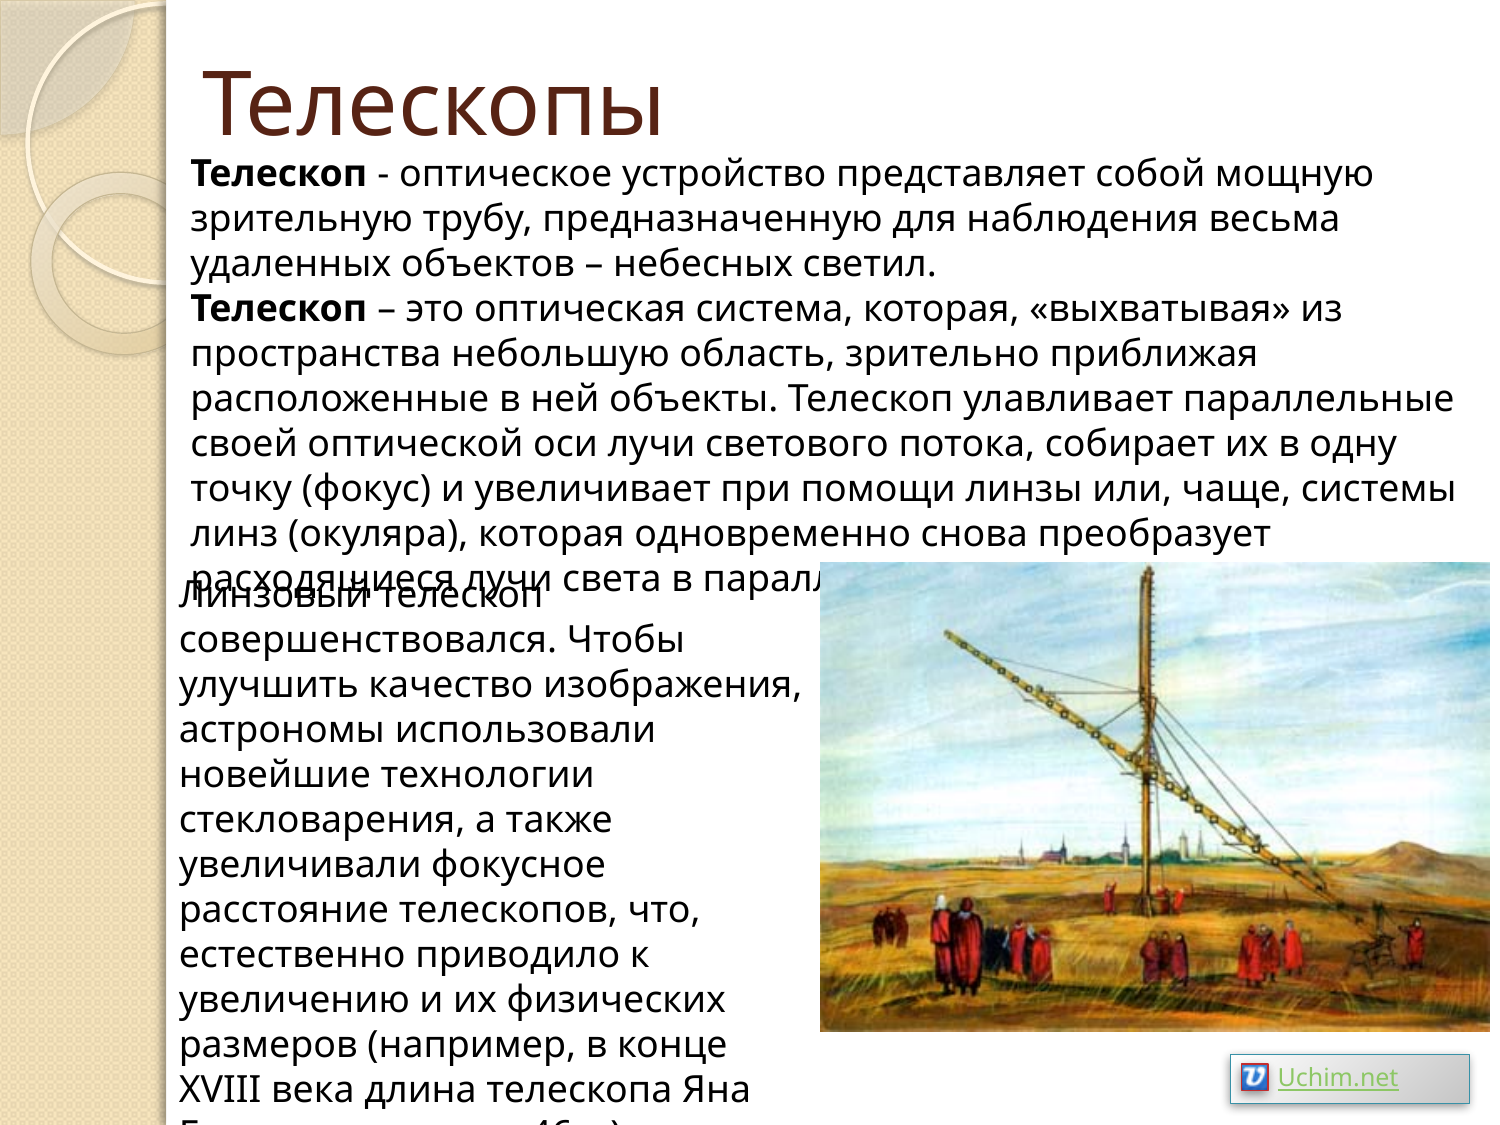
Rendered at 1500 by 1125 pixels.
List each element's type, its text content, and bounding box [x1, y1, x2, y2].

picture [820, 562, 1491, 1032]
text_box Линзовый телескоп совершенствовался. Чтобы улучшить качество изображения, астрономы использовали новейшие технологии стекловарения, а также увеличивали фокусное расстояние телескопов, что, естественно приводило к увеличению и их физических размеров (например, в конце XVIII века длина телескопа Яна Гевелия достигала 46 м). [164, 562, 832, 1125]
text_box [1230, 1054, 1470, 1101]
title Телескопы [187, 23, 1418, 141]
text_box Телескоп - оптическое устройство представляет собой мощную зрительную трубу, предназначенную для наблюдения весьма удаленных объектов – небесных светил. Телескоп – это оптическая система, которая, «выхватывая» из пространства небольшую область, зрительно приближая расположенные в ней объекты. Телескоп улавливает параллельные своей оптической оси лучи светового потока, собирает их в одну точку (фокус) и увеличивает при помощи линзы или, чаще, системы линз (окуляра), которая одновременно снова преобразует расходящиеся лучи света в параллельные. [175, 141, 1477, 562]
